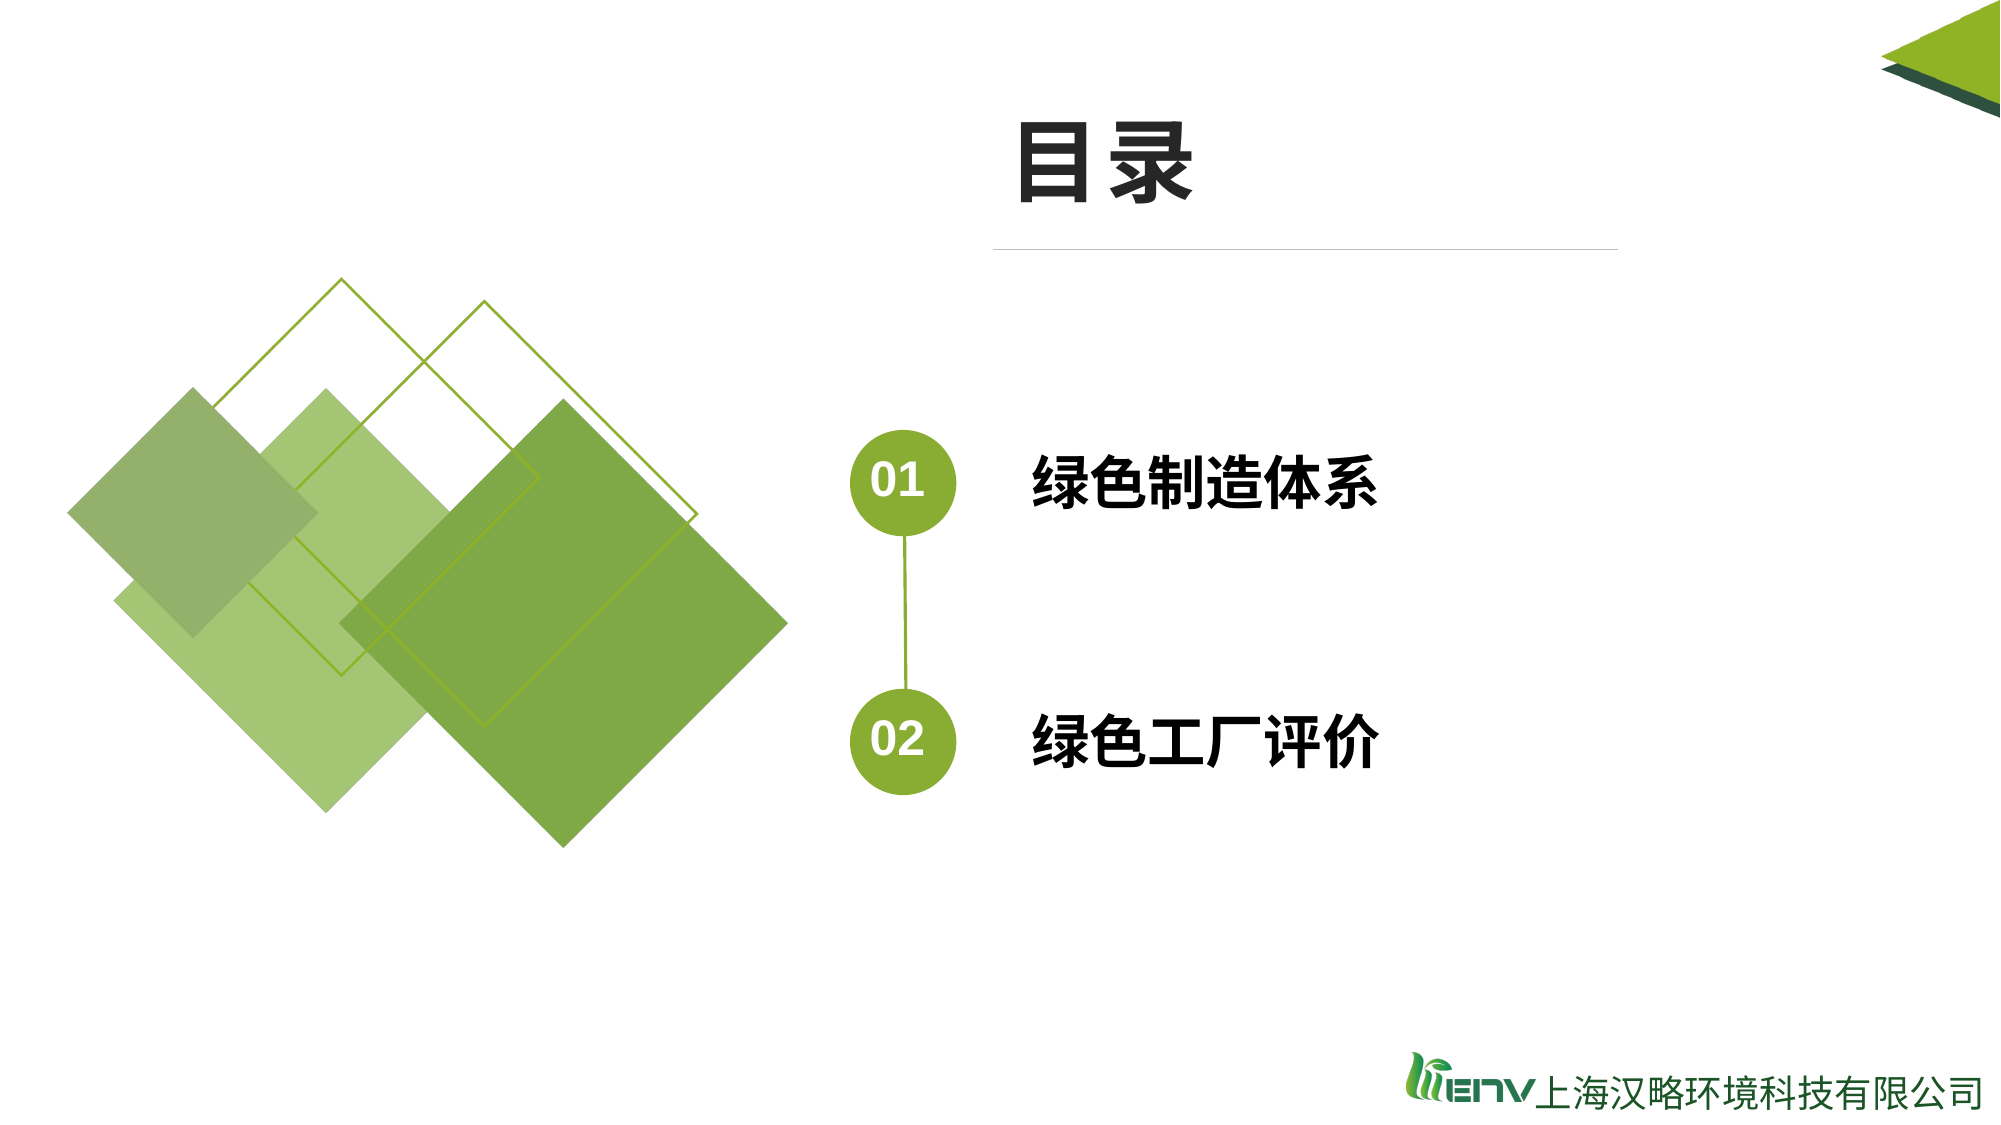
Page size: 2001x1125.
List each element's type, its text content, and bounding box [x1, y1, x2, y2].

picture [1881, 0, 2000, 118]
text_box 01 [854, 439, 959, 527]
text_box [907, 527, 935, 538]
text_box [848, 460, 854, 506]
picture [67, 277, 788, 848]
text_box [871, 527, 903, 538]
text_box 02 [907, 698, 959, 786]
text_box [871, 786, 935, 797]
text_box 02 [854, 698, 903, 786]
text_box 目录 [993, 74, 1682, 238]
text_box [907, 687, 935, 698]
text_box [903, 459, 907, 786]
picture [1406, 1052, 1536, 1102]
text_box [871, 687, 903, 698]
text_box 绿色制造体系 [1016, 439, 1825, 527]
text_box [848, 719, 854, 765]
text_box 绿色工厂评价 [1016, 698, 1825, 786]
text_box [871, 428, 935, 439]
